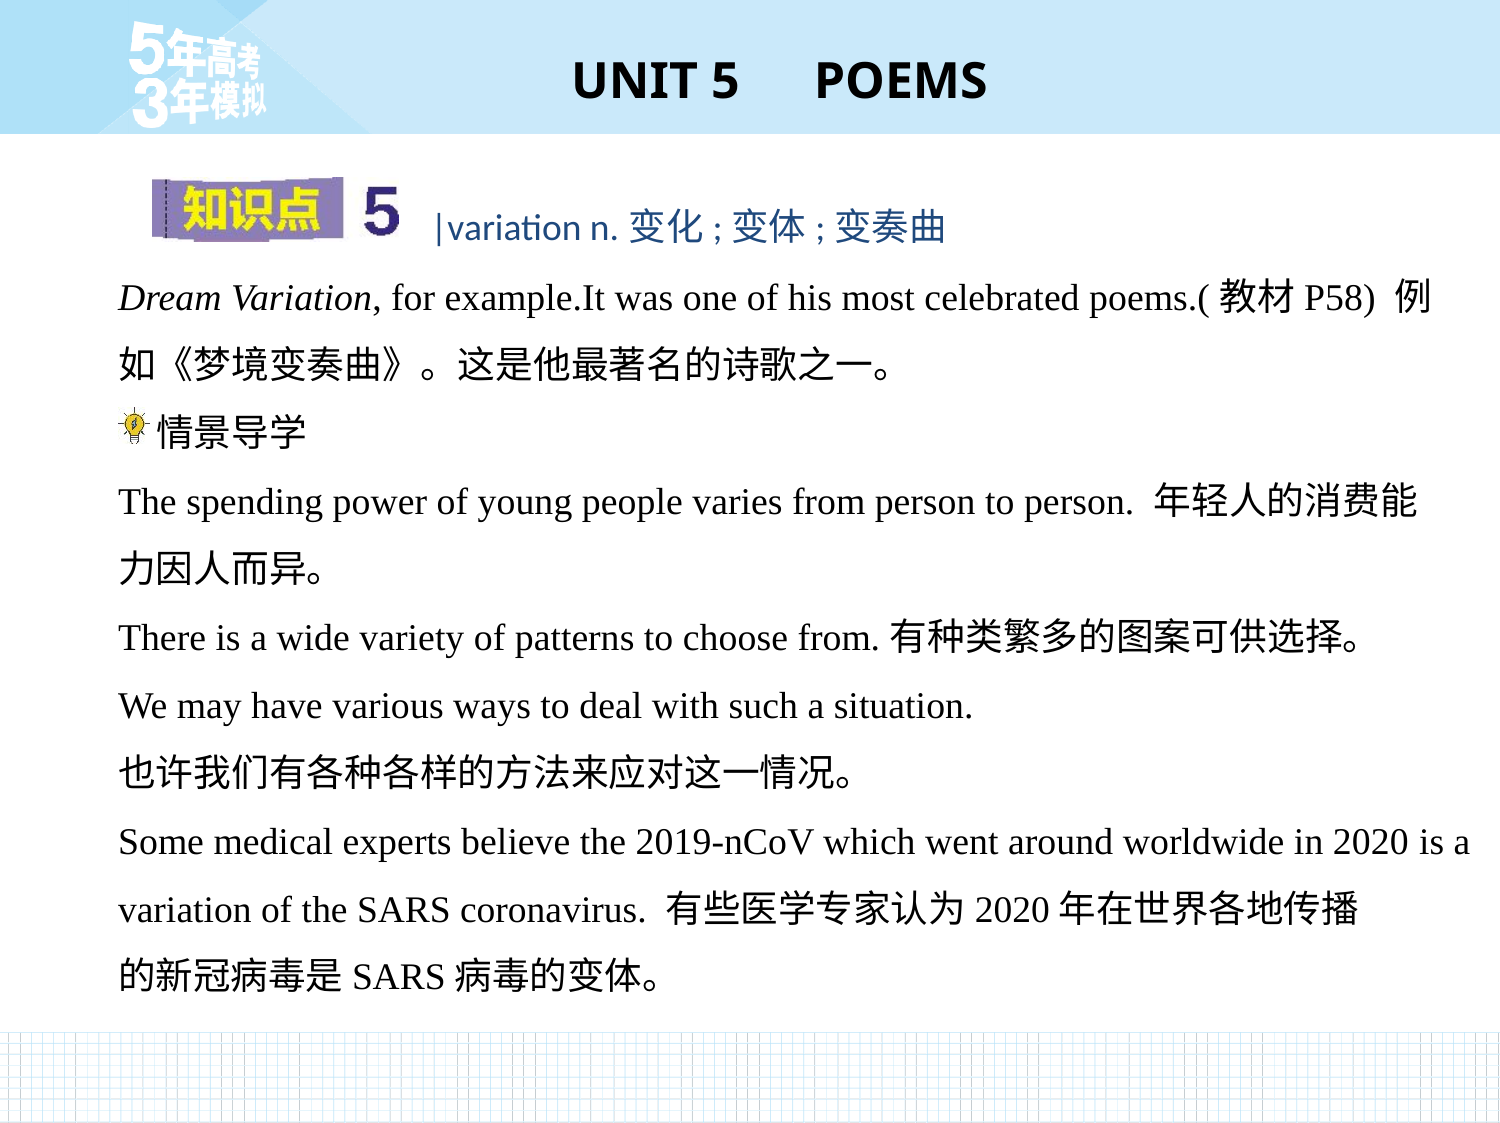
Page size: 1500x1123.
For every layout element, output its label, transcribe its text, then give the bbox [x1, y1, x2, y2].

text_box |variation n.变化;变体;变奏曲 Dream Variation, for example.It was one of his most celebrated poems.(教材P58) 例 如《梦境变奏曲》。这是他最著名的诗歌之一。 情景导学 The spending power of young people varies from person to person. 年轻人的消费能 力因人而异。 There is a wide variety of patterns to choose from.有种类繁多的图案可供选择。 We may have various ways to deal with such a situation. 也许我们有各种各样的方法来应对这一情况。 Some medical experts believe the 2019-nCoV which went around worldwide in 2020 is a variation of the SARS coronavirus. 有些医学专家认为2020年在世界各地传播 的新冠病毒是SARS病毒的变体。 [118, 162, 1483, 1065]
picture [0, 1021, 1500, 1123]
picture [152, 176, 399, 242]
picture [0, 0, 1500, 134]
picture [117, 407, 150, 445]
